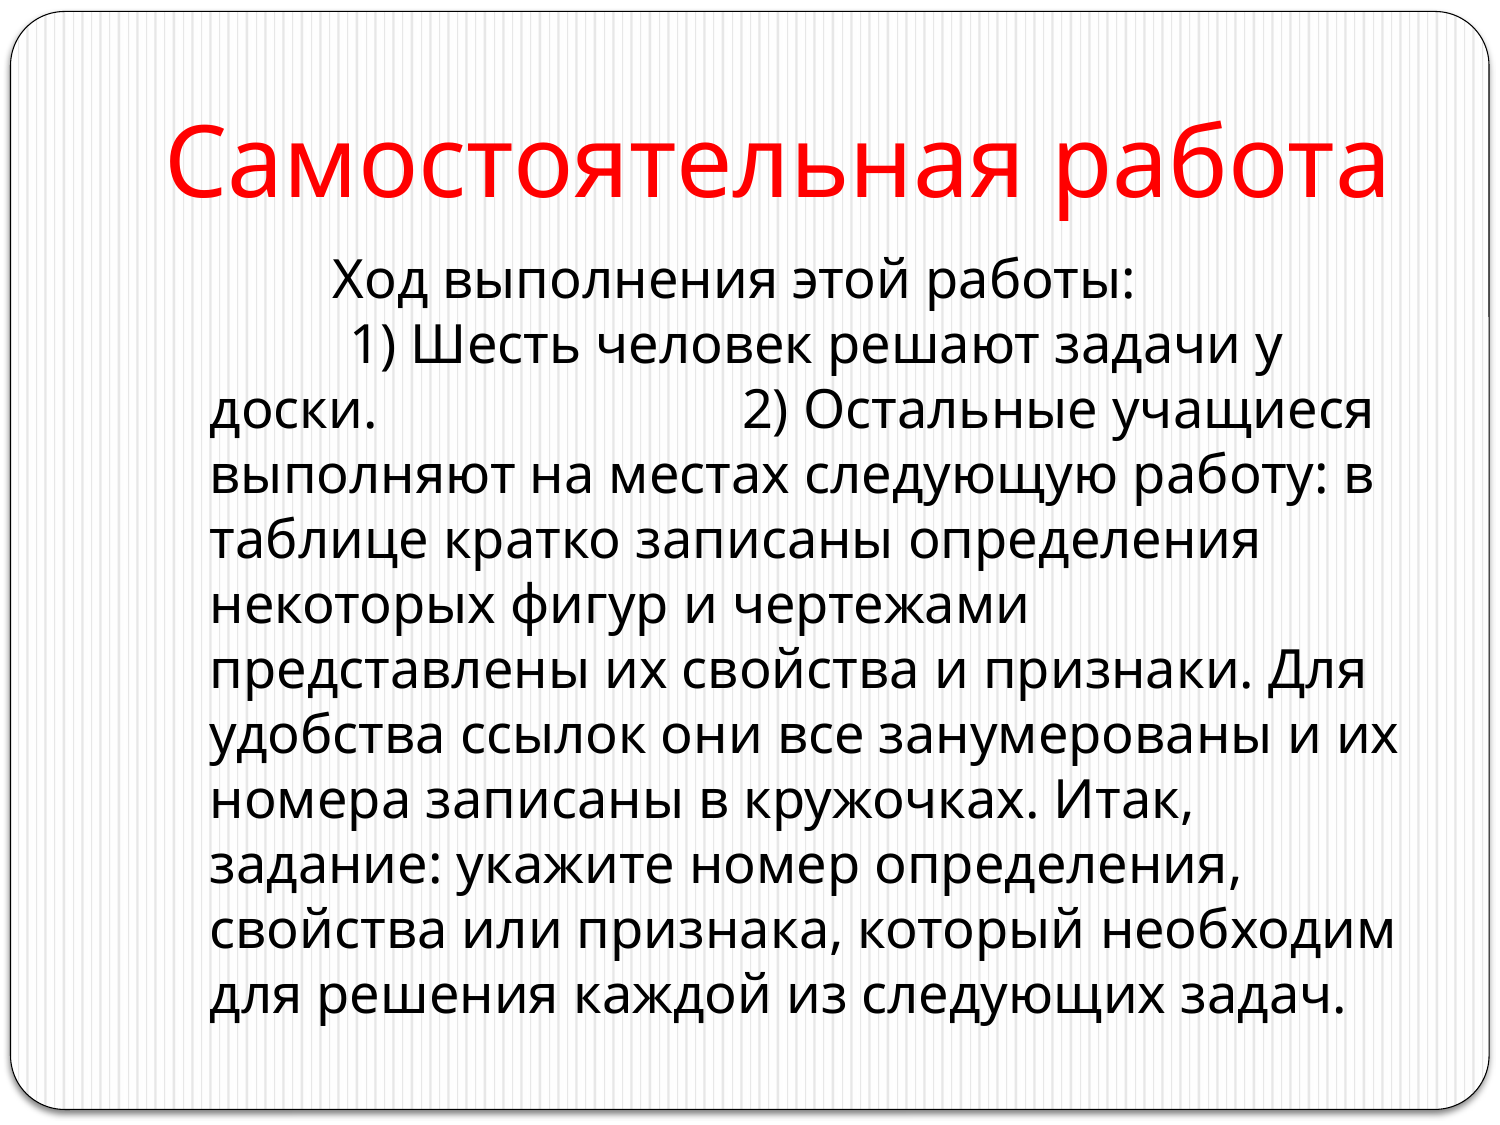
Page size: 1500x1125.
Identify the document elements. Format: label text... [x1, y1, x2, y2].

list Ход выполнения этой работы: 1) Шесть человек решают задачи у доски. 2) Остальные учащиеся выполняют на местах следующую работу: в таблице кратко записаны определения некоторых фигур и чертежами представлены их свойства и признаки. Для удобства ссылок они все занумерованы и их номера записаны в кружочках. Итак, задание: укажите номер определения, свойства или признака, который необходим для решения каждой из следующих задач. [150, 237, 1425, 988]
title Самостоятельная работа [150, 45, 1425, 233]
